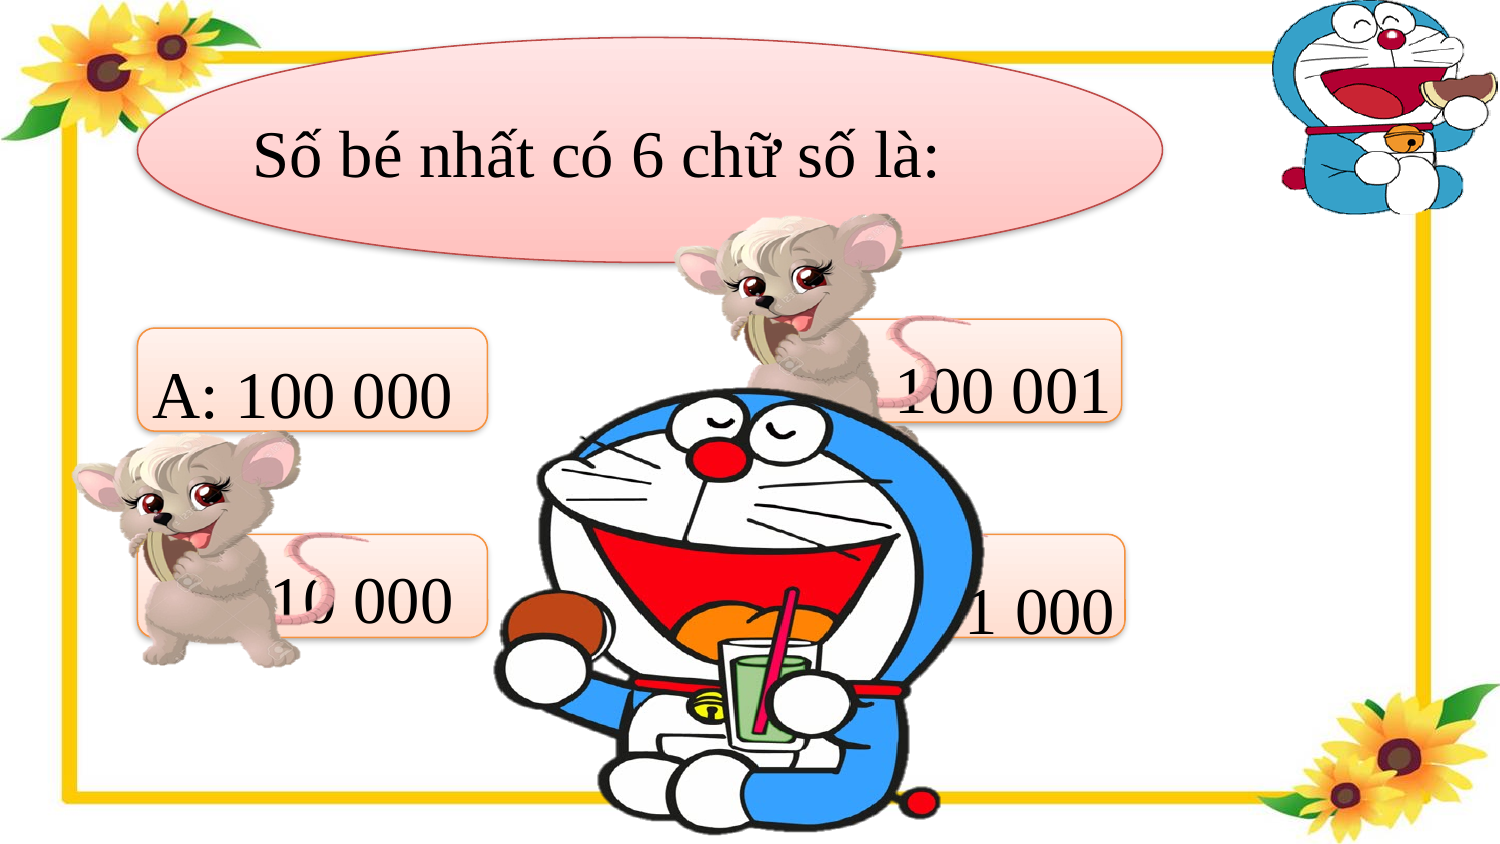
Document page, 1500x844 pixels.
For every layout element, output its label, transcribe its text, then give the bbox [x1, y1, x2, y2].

text_box [1125, 106, 1164, 194]
text_box [136, 327, 489, 417]
text_box [378, 533, 480, 549]
text_box [136, 36, 1118, 264]
text_box [979, 318, 1123, 339]
text_box B: 100 001 [979, 339, 1144, 434]
text_box D: 101 000 [997, 560, 1173, 656]
text_box Số bé nhất có 6 chữ số là: [237, 103, 1125, 198]
text_box [997, 533, 1126, 560]
picture [0, 0, 1500, 844]
text_box A: 100 000 [137, 344, 496, 440]
text_box C: 10 000 [378, 549, 480, 645]
